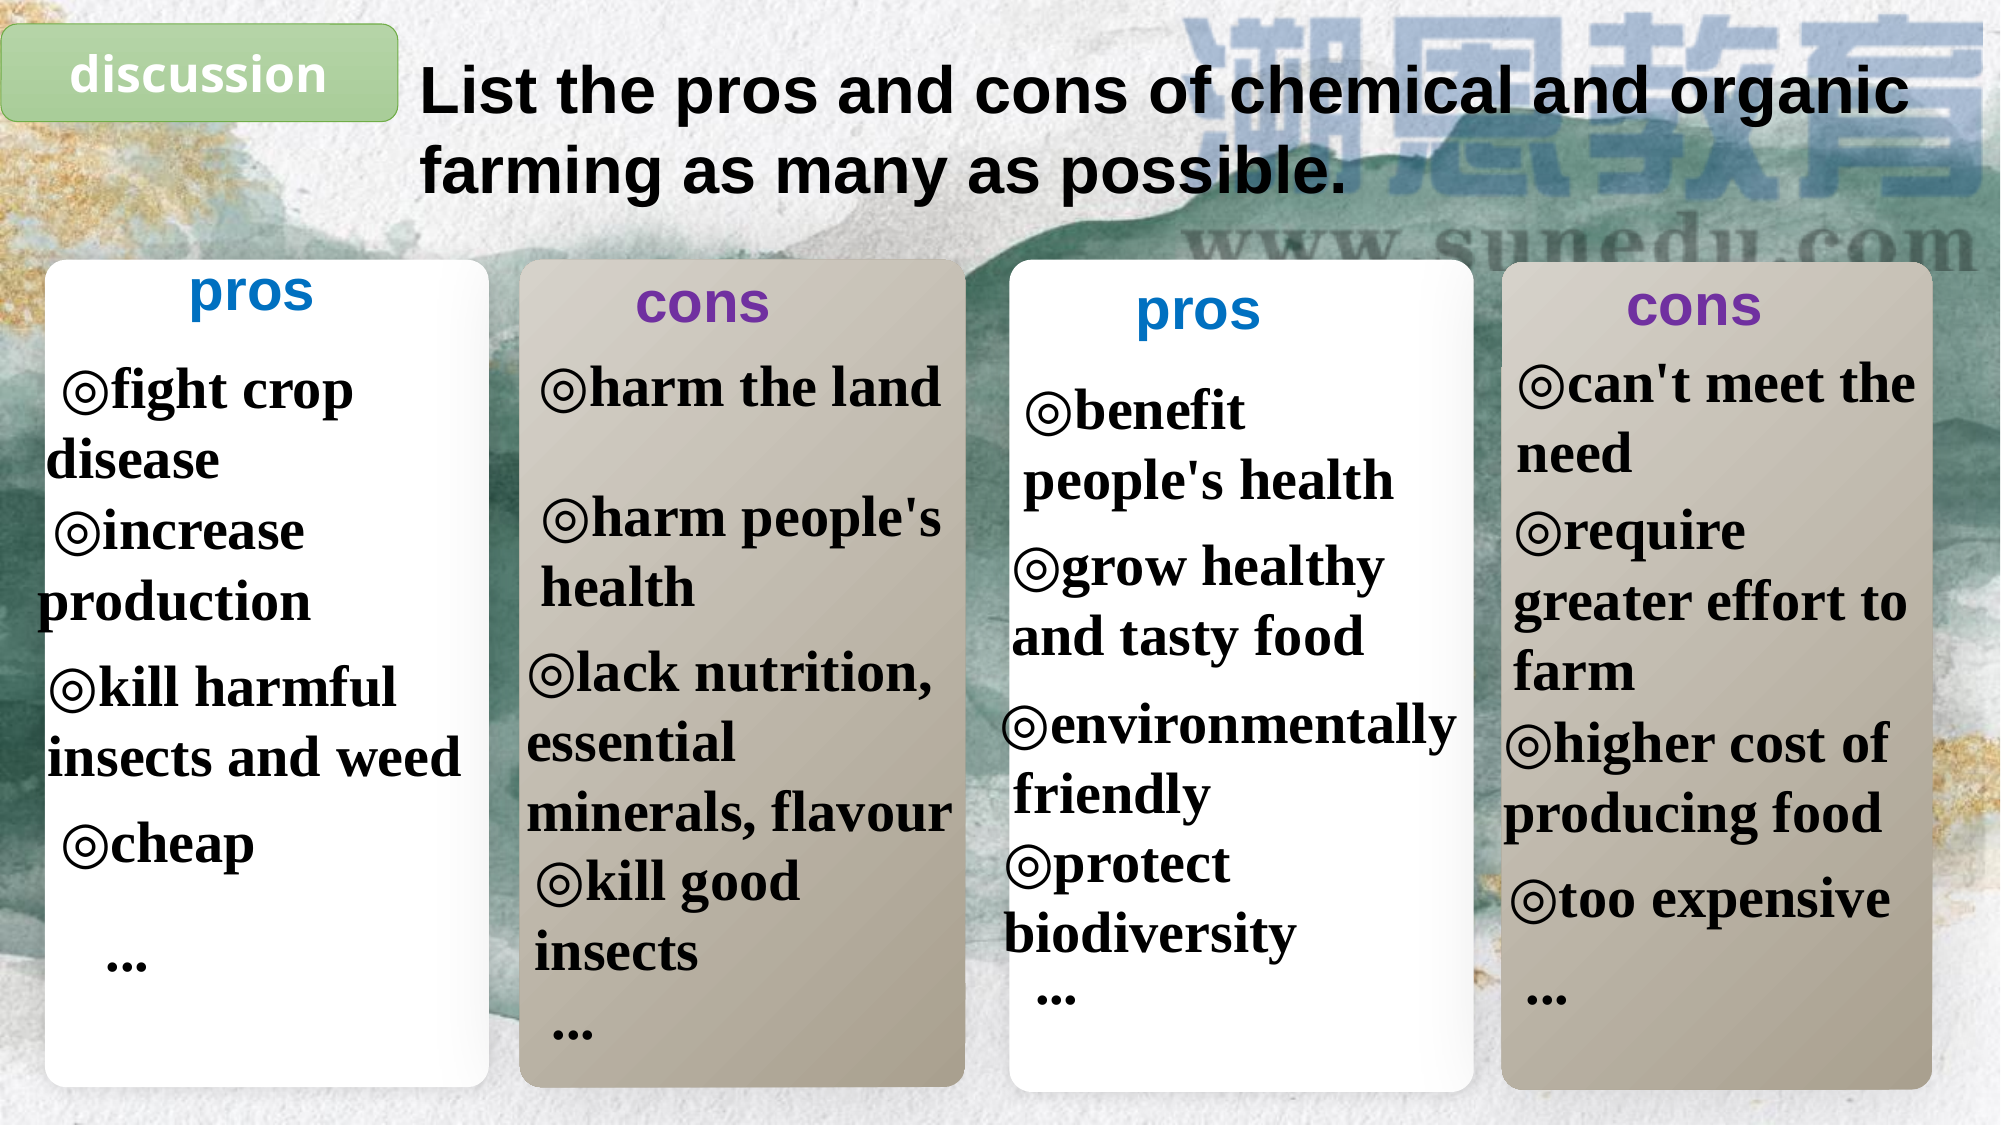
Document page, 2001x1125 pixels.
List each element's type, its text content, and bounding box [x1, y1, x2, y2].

text_box [43, 796, 490, 1089]
text_box ◎require greater effort to farm [1498, 484, 1948, 710]
text_box [480, 262, 490, 329]
text_box pros [1120, 264, 1427, 349]
text_box ◎grow healthy and tasty food [996, 520, 1432, 675]
text_box [1008, 258, 1475, 678]
text_box ... [91, 905, 398, 991]
text_box [1922, 263, 1934, 484]
text_box ◎harm the land [523, 340, 966, 426]
text_box ◎harm people's health [525, 470, 966, 625]
text_box ◎kill harmful insects and weed [32, 640, 524, 796]
text_box ◎protect biodiversity [988, 816, 1503, 972]
text_box ◎higher cost of producing food [1488, 696, 1933, 852]
text_box discussion [0, 23, 399, 123]
text_box [1008, 972, 1475, 1093]
text_box ◎fight crop disease [31, 342, 503, 484]
text_box [1500, 710, 1934, 1091]
picture [0, 0, 2001, 1125]
text_box ... [1510, 938, 1910, 1024]
text_box [518, 851, 967, 1089]
text_box cons [1611, 259, 1922, 336]
text_box pros [174, 244, 480, 330]
text_box ◎kill good insects [519, 834, 995, 990]
text_box ◎increase production [22, 484, 524, 639]
text_box ◎environmentally friendly [984, 678, 1498, 833]
text_box [518, 258, 967, 625]
text_box ◎too expensive [1503, 852, 1928, 937]
text_box ◎can't meet the need [1502, 336, 1932, 484]
text_box [43, 258, 480, 342]
text_box ◎cheap [45, 797, 444, 882]
text_box ... [1020, 938, 1510, 1024]
text_box [1500, 261, 1611, 484]
text_box cons [620, 256, 927, 340]
text_box ... [536, 990, 927, 1059]
text_box ◎benefit people's health [1009, 363, 1418, 519]
text_box ◎lack nutrition, essential minerals, flavour [511, 625, 974, 851]
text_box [281, 39, 2000, 217]
